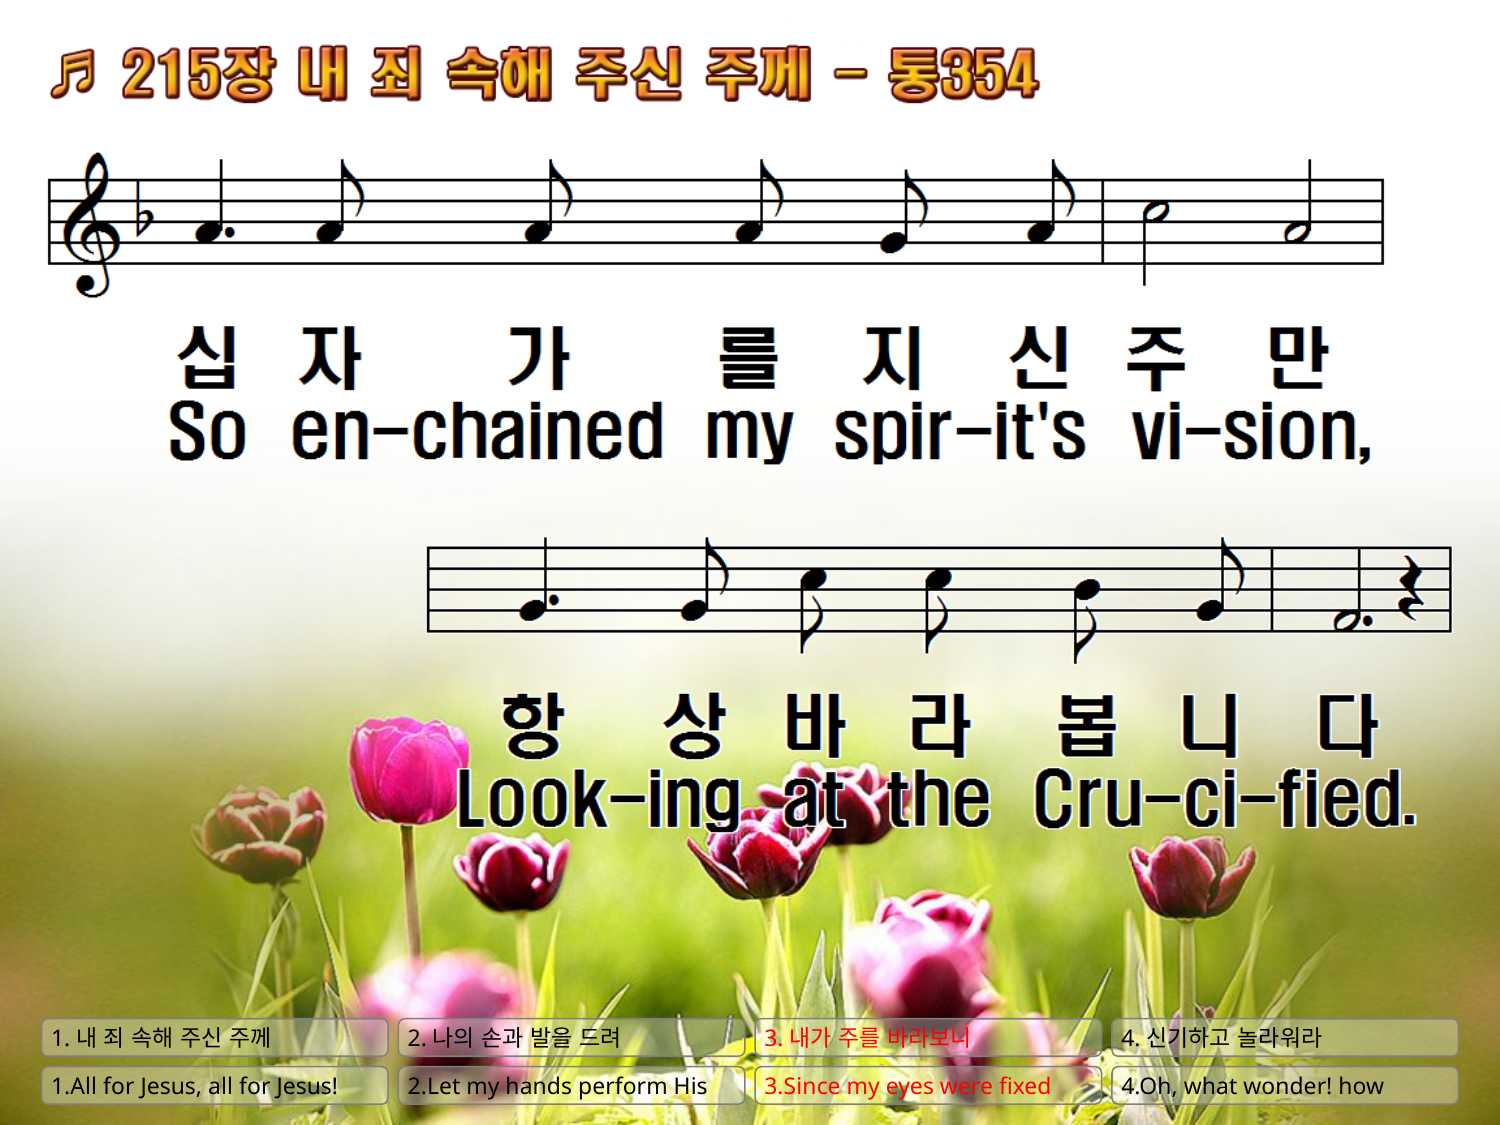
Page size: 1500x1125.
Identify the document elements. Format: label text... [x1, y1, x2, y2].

text_box 4.신기하고 놀라워라 [1111, 1018, 1459, 1057]
text_box 4.Oh, what wonder! how [1111, 1066, 1459, 1105]
text_box 3.Since my eyes were fixed [755, 1066, 1102, 1105]
text_box 2.Let my hands perform His [398, 1066, 745, 1105]
text_box 1.All for Jesus, all for Jesus! [41, 1066, 389, 1105]
text_box 1.내 죄 속해 주신 주께 [41, 1018, 389, 1057]
text_box 3.내가 주를 바라보니 [755, 1018, 1102, 1057]
text_box 2.나의 손과 발을 드려 [398, 1018, 745, 1057]
picture [0, 0, 1500, 1125]
